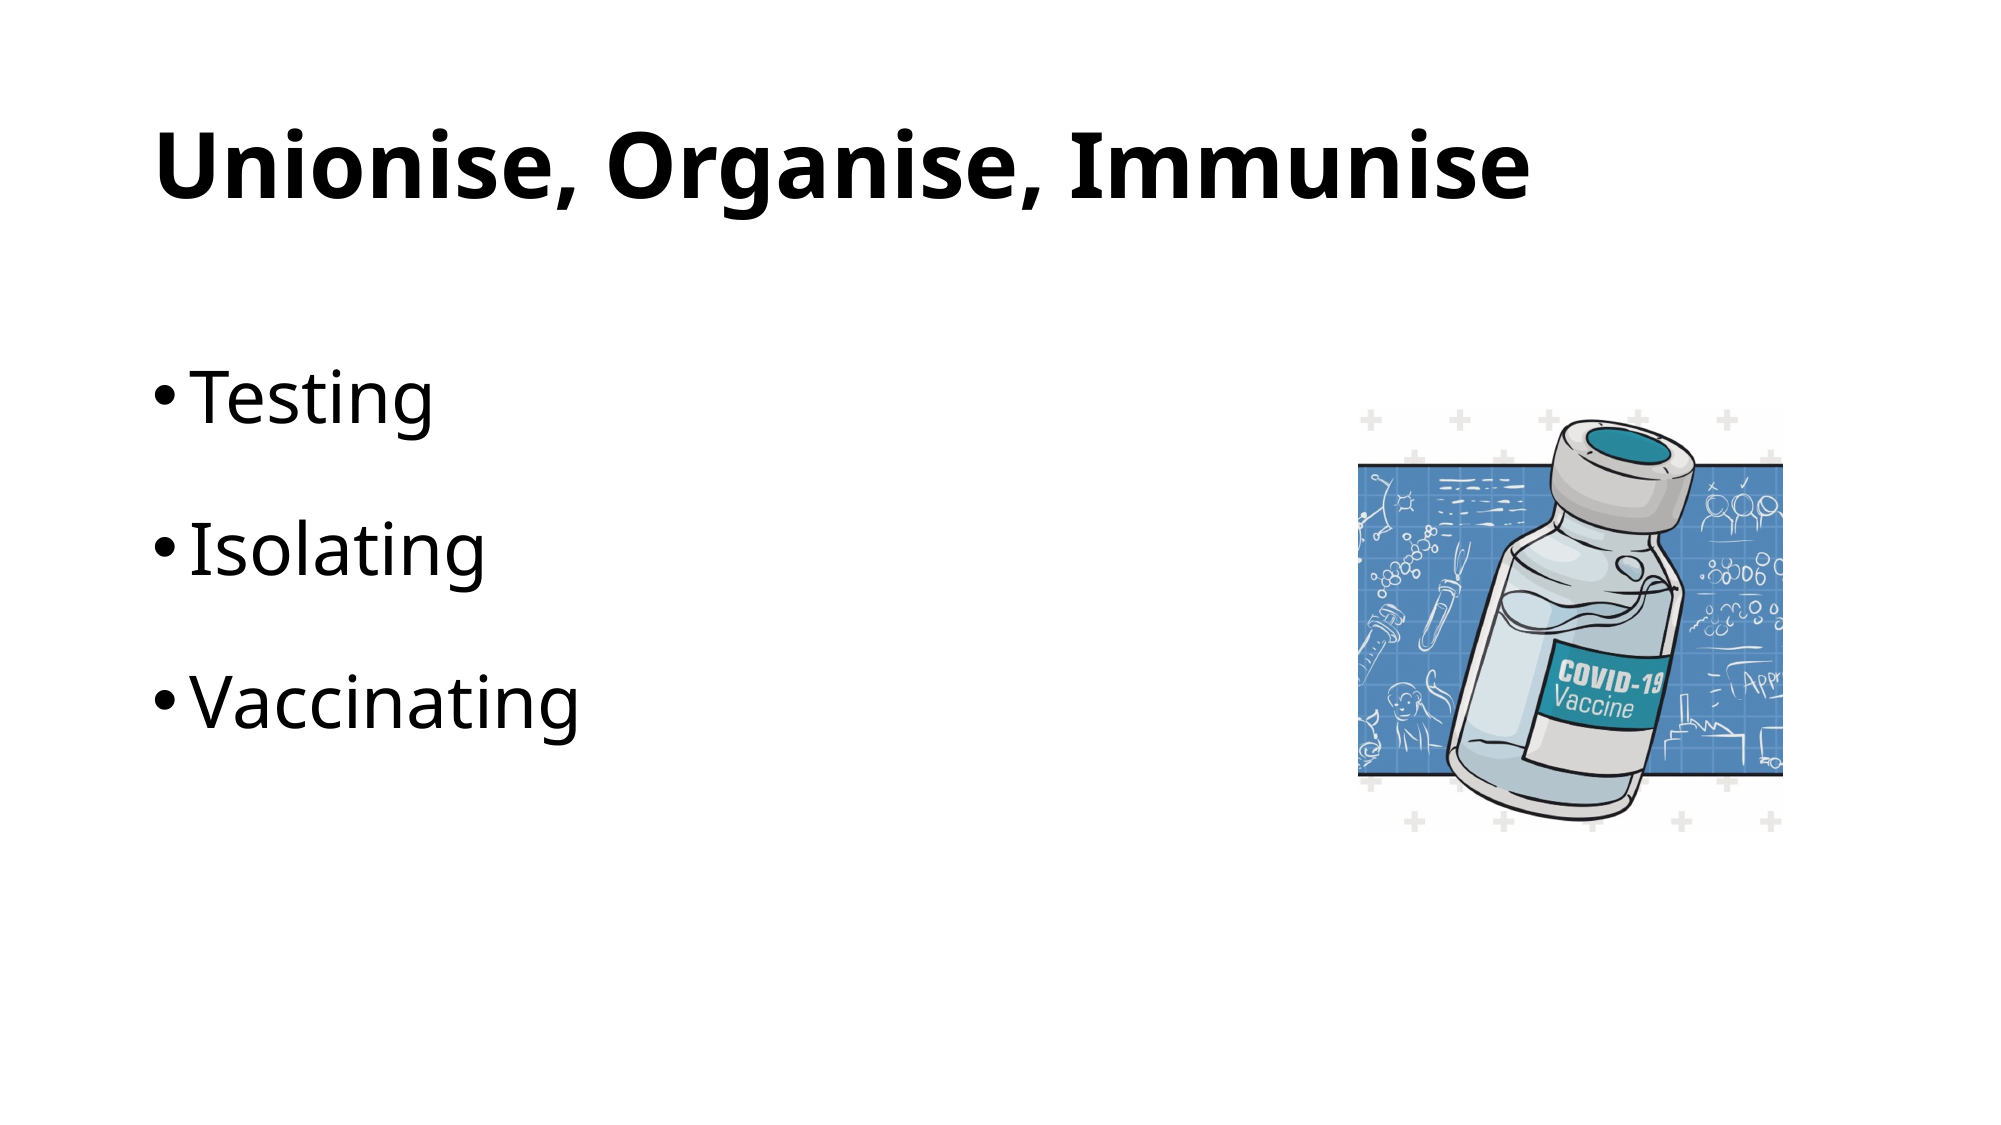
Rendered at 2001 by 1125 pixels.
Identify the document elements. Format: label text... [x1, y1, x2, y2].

title Unionise, Organise, Immunise [137, 59, 1863, 278]
list Testing Isolating Vaccinating [137, 299, 1863, 1014]
picture [1358, 407, 1783, 832]
